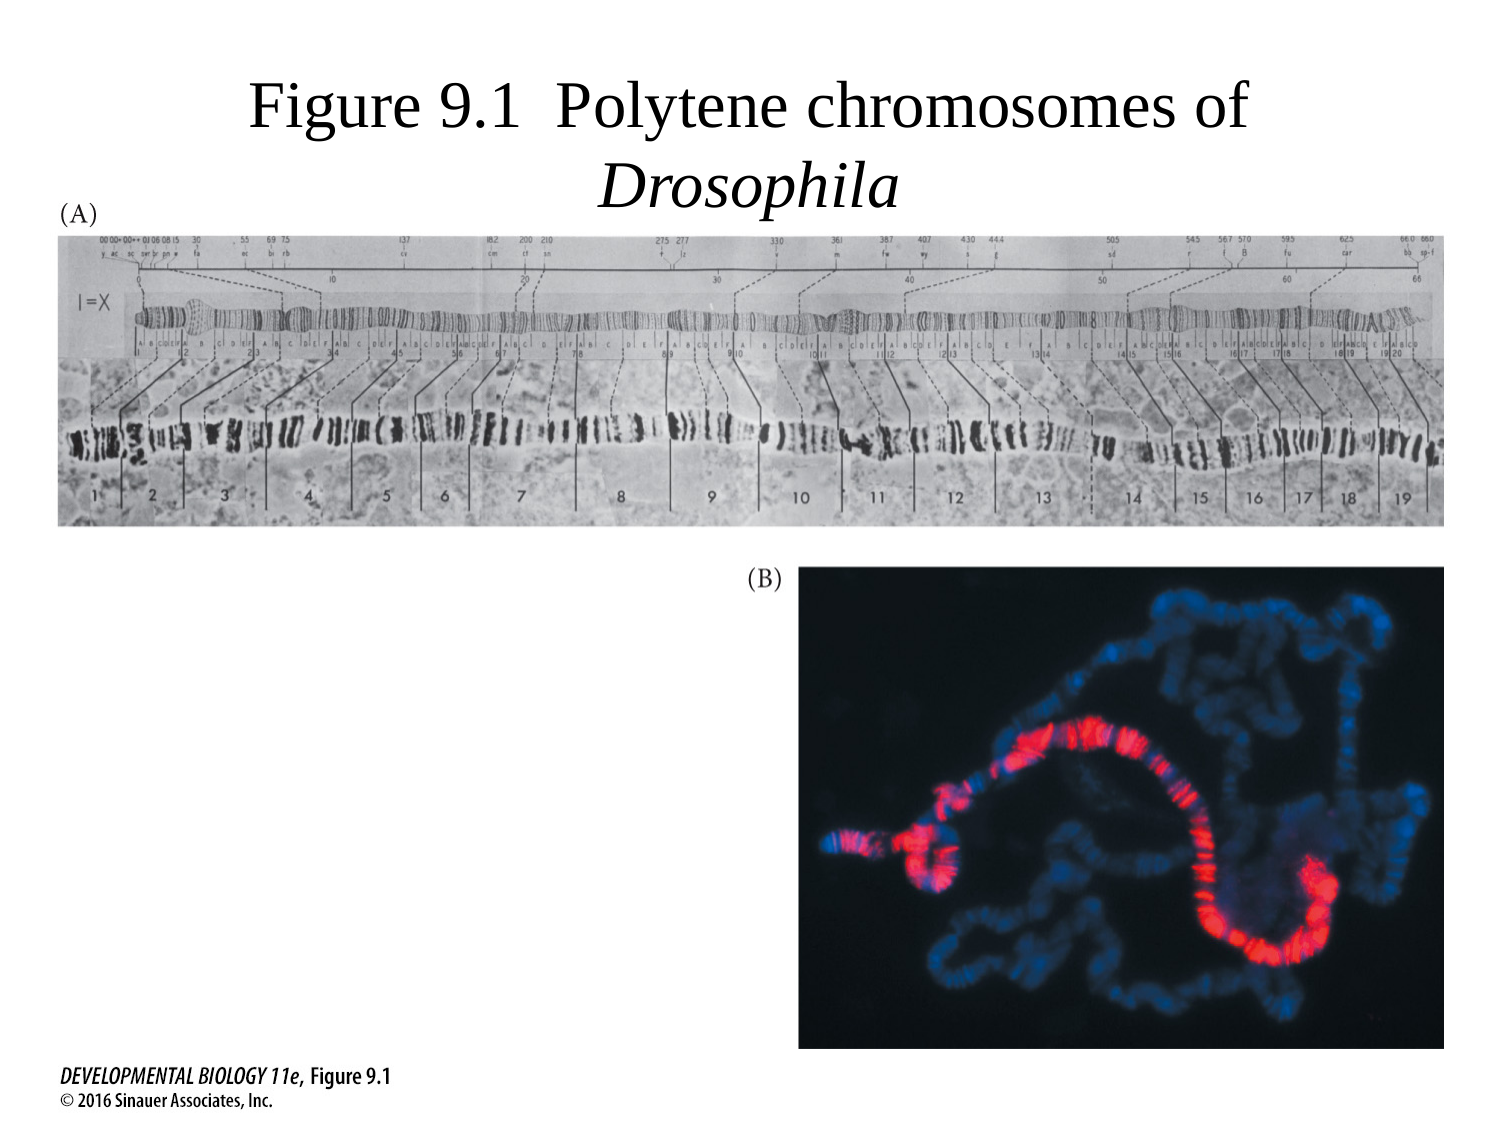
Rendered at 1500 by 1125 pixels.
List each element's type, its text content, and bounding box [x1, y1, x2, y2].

title Figure 9.1 Polytene chromosomes of Drosophila [112, 47, 1388, 190]
picture [49, 192, 1451, 1115]
